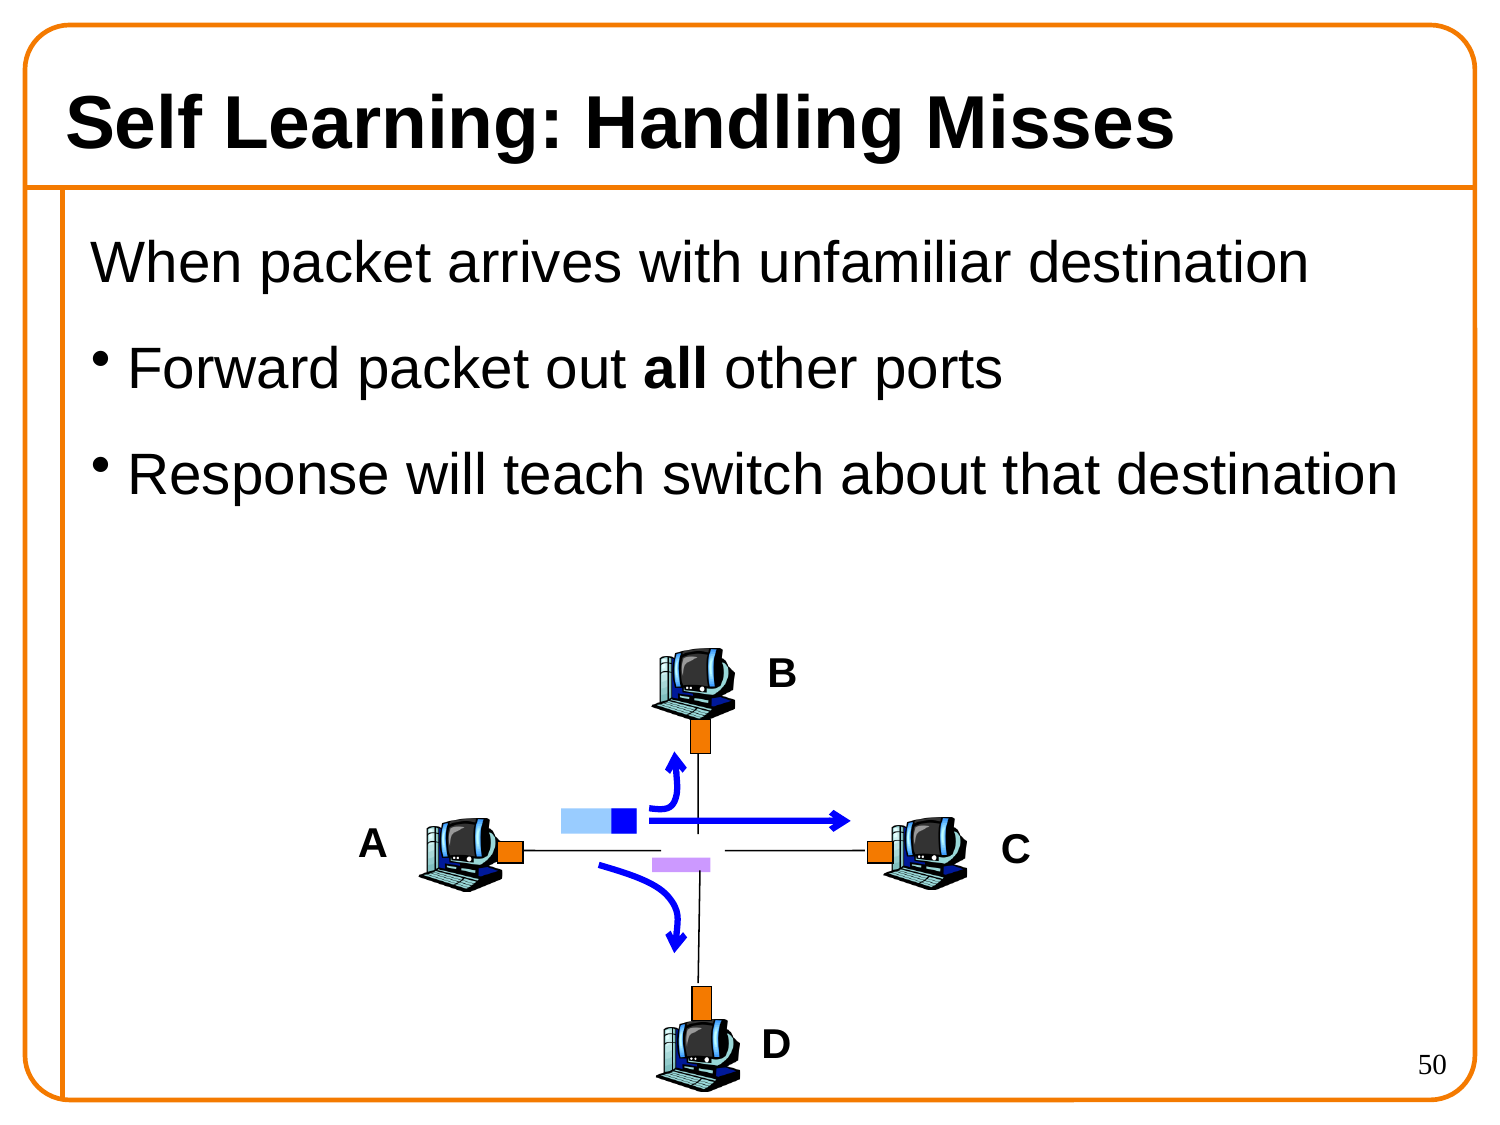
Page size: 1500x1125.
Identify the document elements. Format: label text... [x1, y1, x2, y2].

text_box [507, 841, 523, 863]
text_box D [746, 1009, 807, 1075]
text_box [598, 864, 684, 954]
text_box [418, 817, 503, 892]
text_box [650, 647, 736, 722]
text_box C [985, 814, 1047, 880]
text_box [611, 808, 637, 834]
text_box [652, 857, 711, 873]
list When packet arrives with unfamiliar destination Forward packet out all other ports Response will teach switch about that destination [75, 209, 1464, 475]
text_box [867, 841, 877, 863]
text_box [882, 815, 968, 890]
text_box [649, 813, 851, 829]
text_box [691, 986, 712, 1016]
slide_number 50 [1312, 1037, 1463, 1101]
text_box [649, 751, 683, 810]
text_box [655, 1017, 741, 1092]
text_box [690, 730, 711, 754]
title Self Learning: Handling Misses [50, 62, 1463, 175]
text_box A [343, 808, 404, 873]
text_box B [752, 638, 813, 703]
text_box [561, 808, 611, 834]
